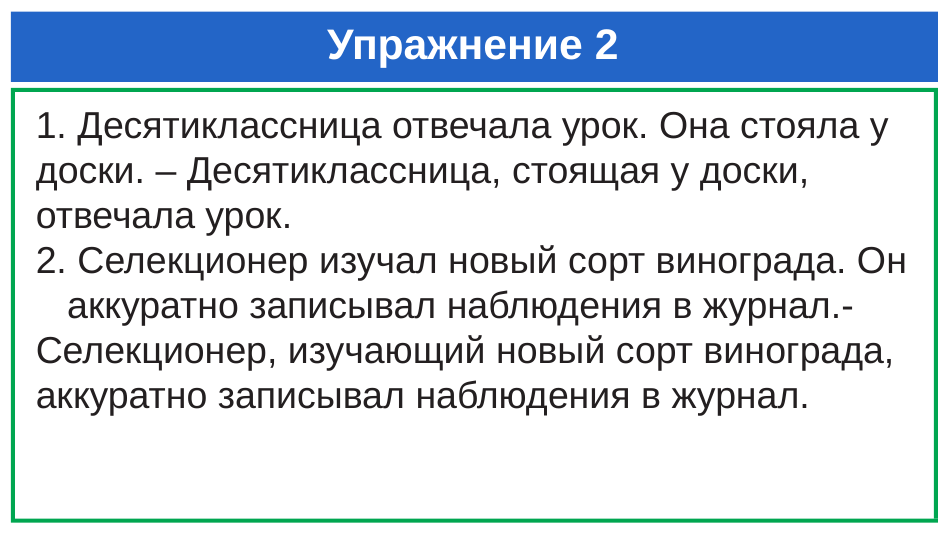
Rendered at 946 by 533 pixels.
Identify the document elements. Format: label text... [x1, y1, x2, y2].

title Упражнение 2 [49, 16, 897, 69]
list 1. Десятиклассница отвечала урок. Она стояла у доски. – Десятиклассница, стоящая у доски, отвечала урок. 2. Селекционер изучал новый сорт винограда. Он аккуратно записывал наблюдения в журнал.- Селекционер, изучающий новый сорт винограда, аккуратно записывал наблюдения в журнал. [35, 100, 922, 490]
